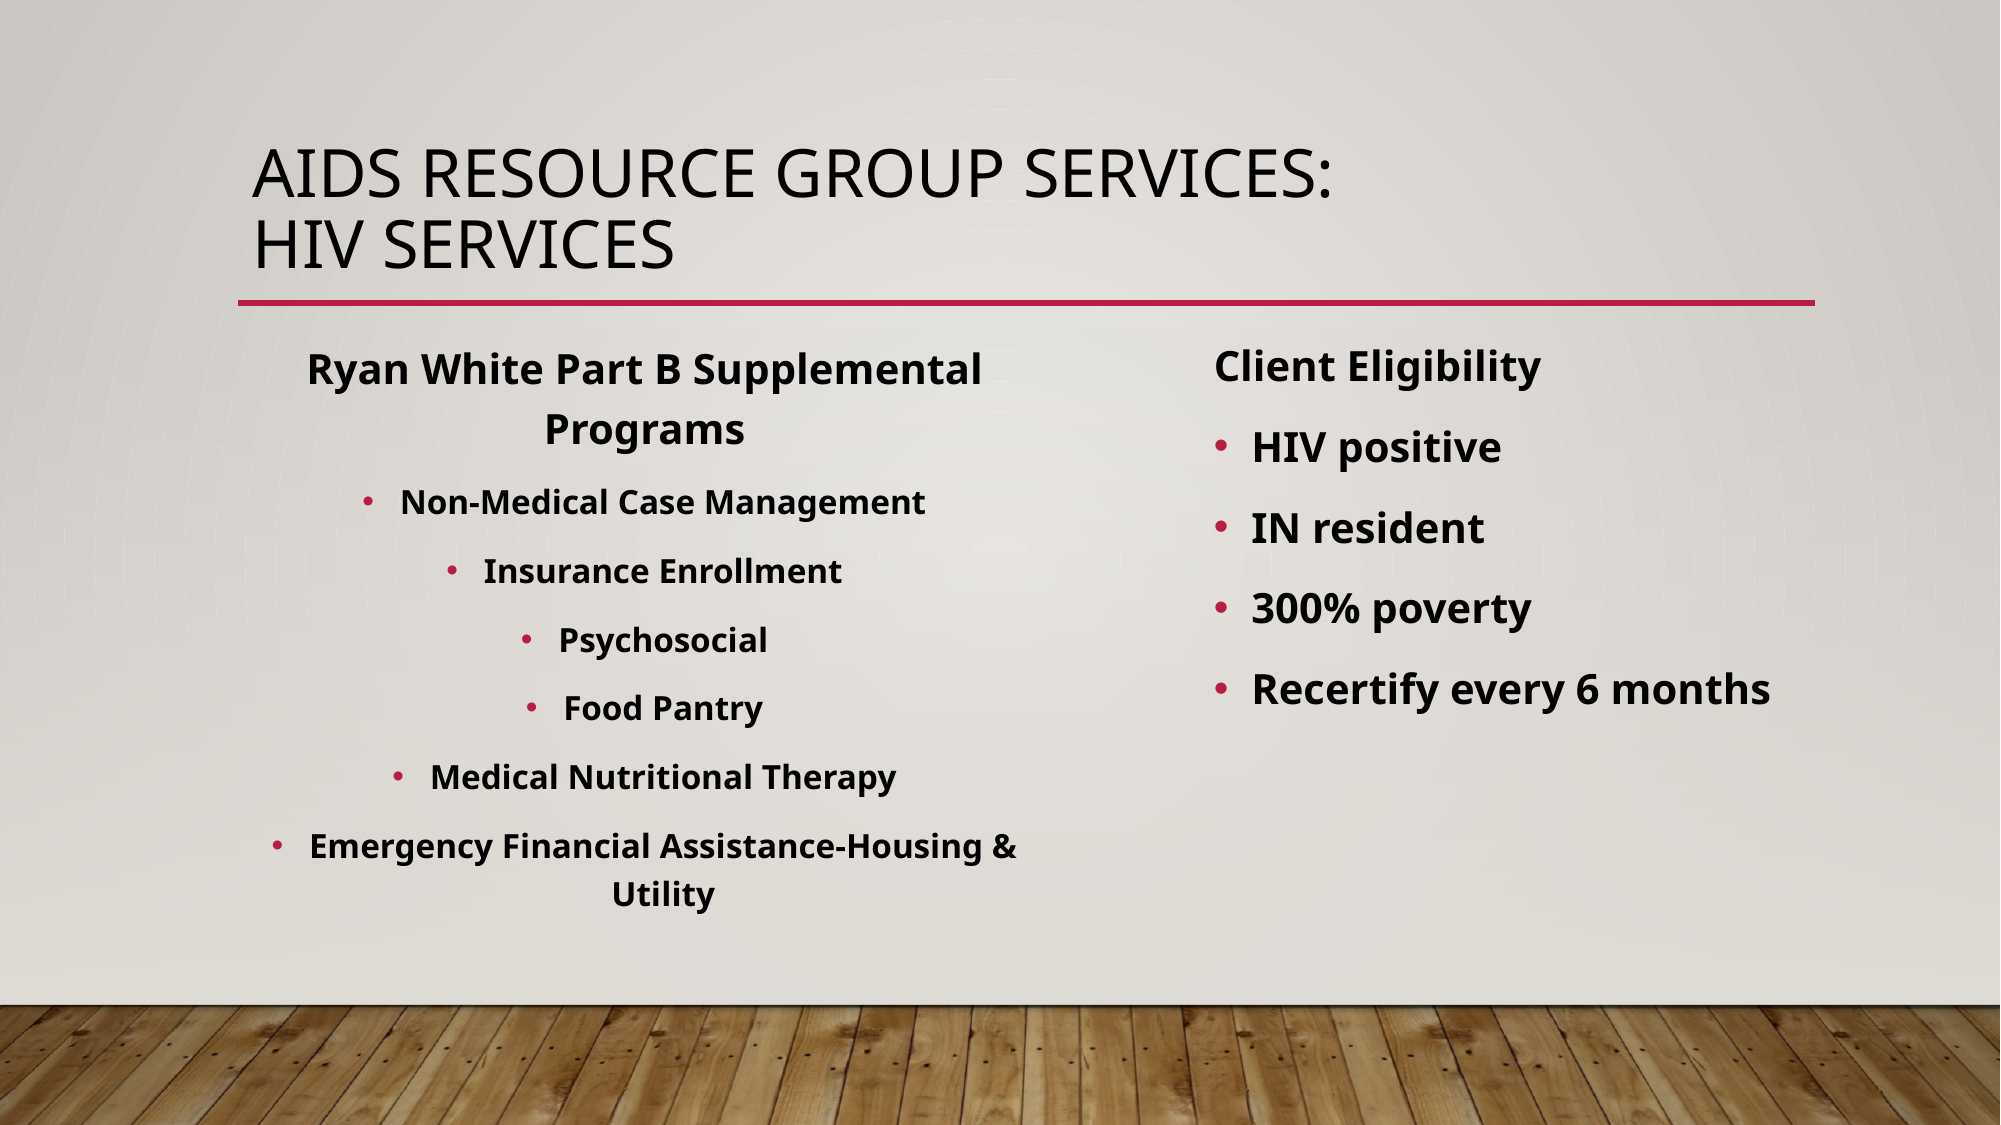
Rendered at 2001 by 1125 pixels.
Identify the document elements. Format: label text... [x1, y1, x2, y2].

list Ryan White Part B Supplemental Programs Non-Medical Case Management Insurance Enrollment Psychosocial Food Pantry Medical Nutritional Therapy Emergency Financial Assistance-Housing & Utility [206, 324, 1083, 800]
title AIDS Resource Group Services: HIV Services [237, 132, 1887, 306]
list Client Eligibility HIV positive IN resident 300% poverty Recertify every 6 months [1198, 322, 1961, 887]
picture [0, 1005, 2000, 1125]
